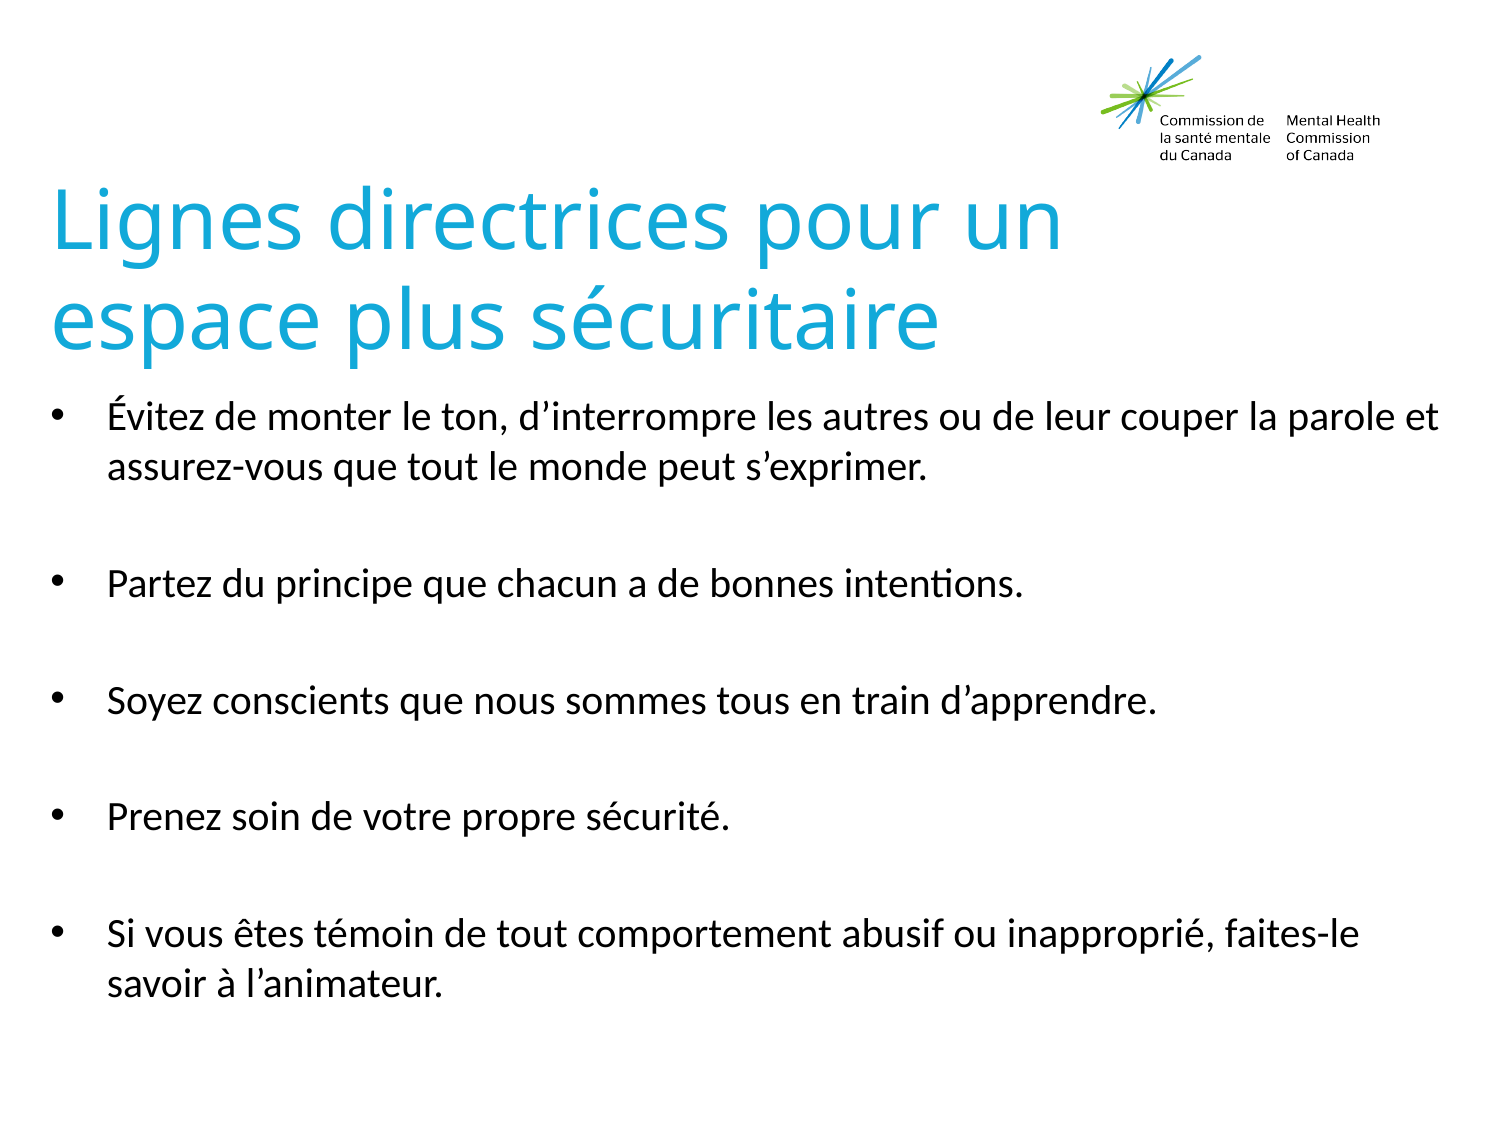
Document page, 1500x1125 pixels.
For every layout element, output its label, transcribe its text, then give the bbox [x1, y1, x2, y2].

title Lignes directrices pour un espace plus sécuritaire [35, 159, 1327, 277]
list Évitez de monter le ton, d’interrompre les autres ou de leur couper la parole et assurez-vous que tout le monde peut s’exprimer. Partez du principe que chacun a de bonnes intentions. Soyez conscients que nous sommes tous en train d’apprendre. Prenez soin de votre propre sécurité. Si vous êtes témoin de tout comportement abusif ou inapproprié, faites-le savoir à l’animateur. [35, 381, 1460, 1066]
picture [1073, 28, 1407, 187]
